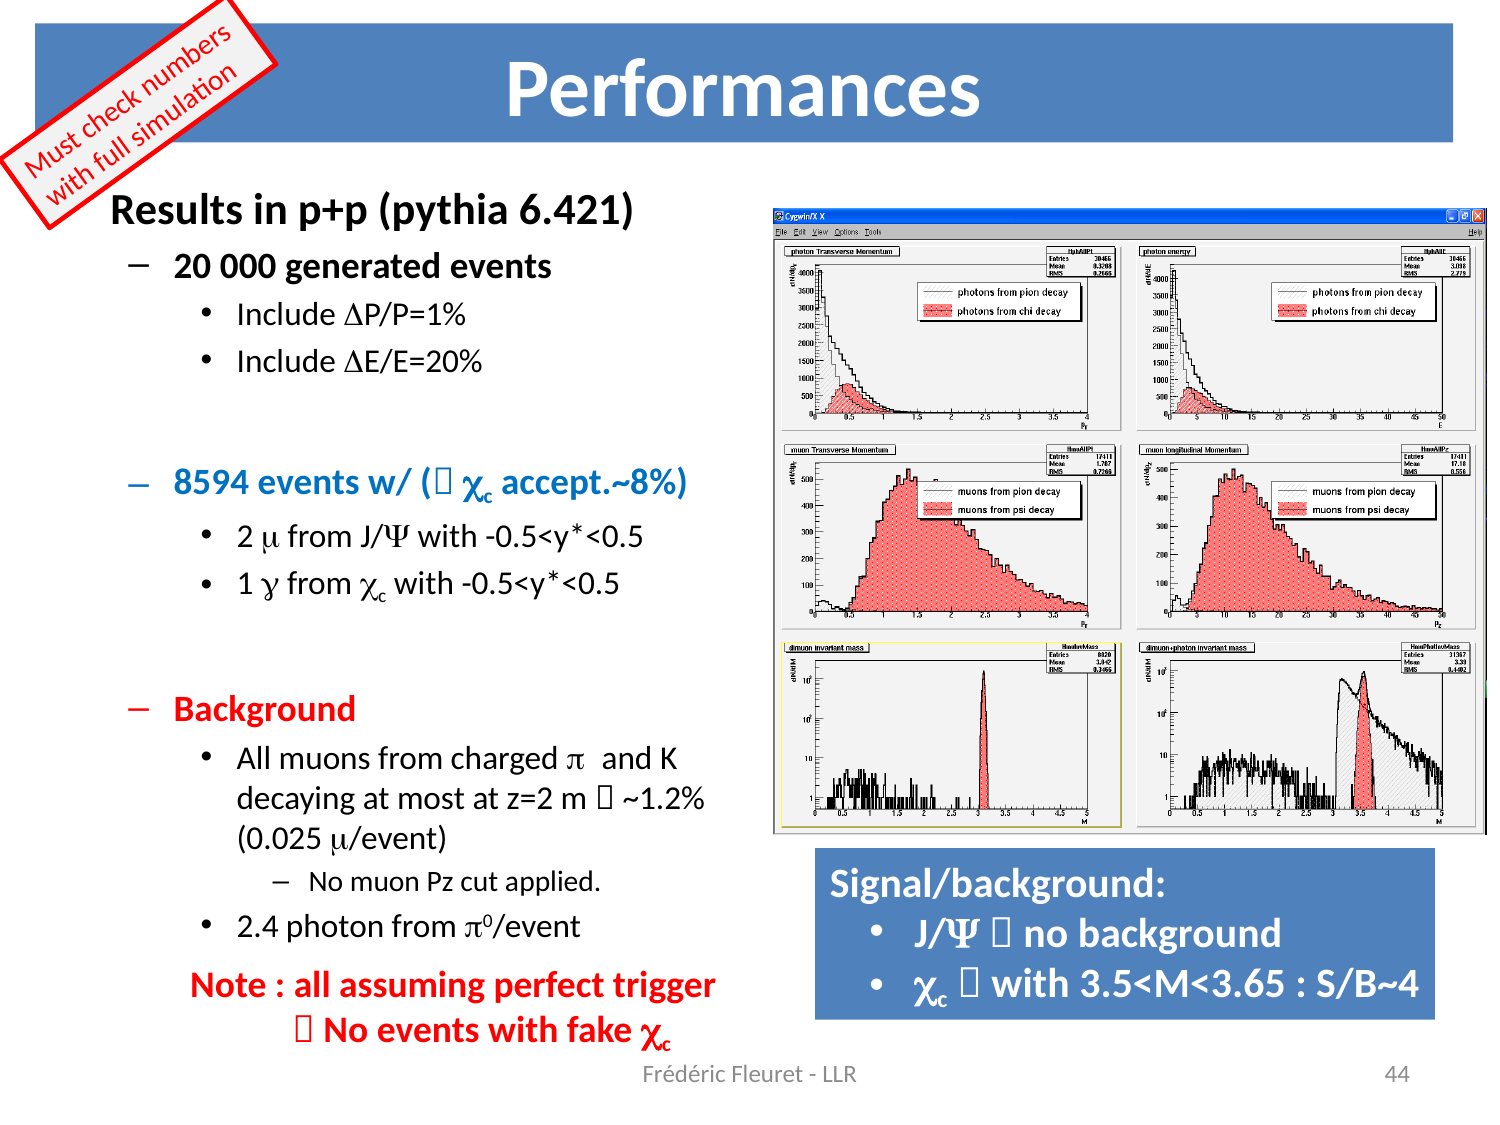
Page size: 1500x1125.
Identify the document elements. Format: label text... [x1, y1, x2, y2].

footer Frédéric Fleuret - LLR [512, 1042, 988, 1103]
title Performances [35, 23, 187, 133]
list Results in p+p (pythia 6.421) 20 000 generated events Include DP/P=1% Include DE/E=20% 8594 events w/ ( cc accept.~8%) 2 m from J/Y with -0.5<y*<0.5 1 g from cc with -0.5<y*<0.5 Background All muons from charged p and K decaying at most at z=2 m  ~1.2% (0.025 m/event) No muon Pz cut applied. 2.4 photon from p0/event [41, 172, 798, 953]
slide_number 44 [1074, 1042, 1425, 1103]
text_box Must check numbers with full simulation [0, 0, 277, 228]
text_box Note : all assuming perfect trigger  No events with fake cc [175, 952, 741, 1064]
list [773, 207, 1487, 835]
text_box Signal/background: J/Y  no background cc  with 3.5<M<3.65 : S/B~4 [815, 848, 1435, 1020]
title Performances [169, 23, 1454, 143]
